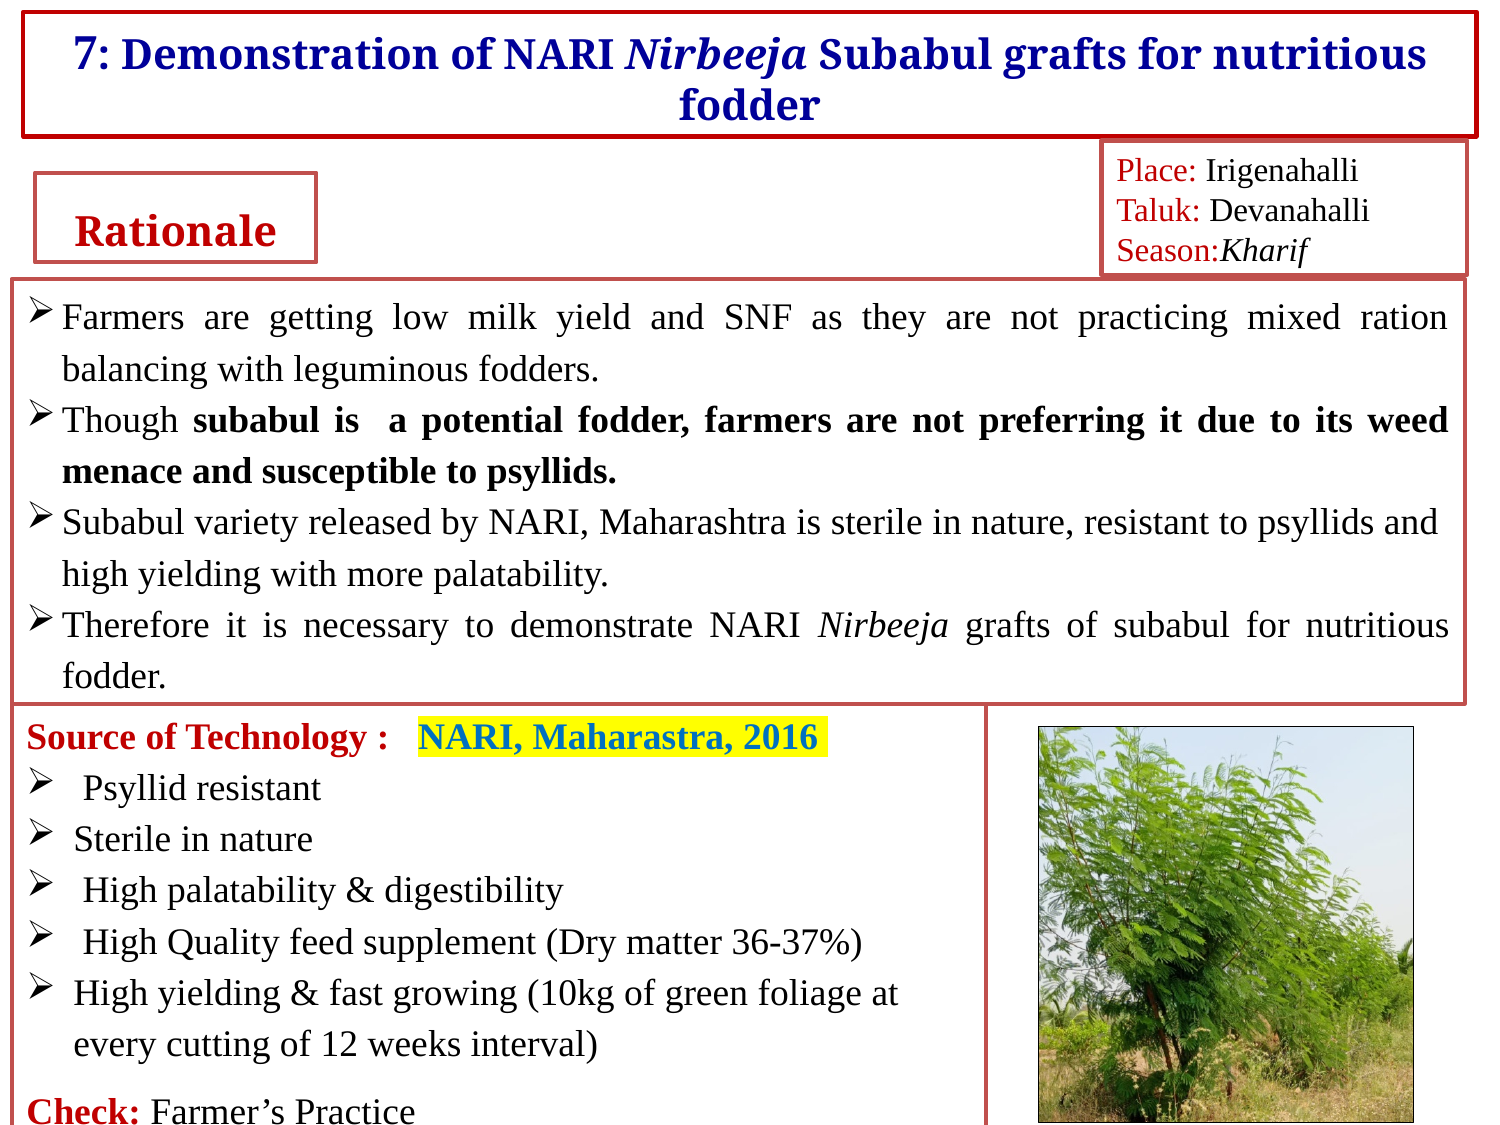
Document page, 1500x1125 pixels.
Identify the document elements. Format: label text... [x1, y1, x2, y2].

text_box 7: Demonstration of NARI Nirbeeja Subabul grafts for nutritious fodder [21, 10, 1479, 139]
picture [1037, 726, 1414, 1122]
text_box Farmers are getting low milk yield and SNF as they are not practicing mixed ration balancing with leguminous fodders. Though subabul is a potential fodder, farmers are not preferring it due to its weed menace and susceptible to psyllids. Subabul variety released by NARI, Maharashtra is sterile in nature, resistant to psyllids and high yielding with more palatability. Therefore it is necessary to demonstrate NARI Nirbeeja grafts of subabul for nutritious fodder. [10, 277, 1467, 706]
text_box Source of Technology : NARI, Maharastra, 2016 Psyllid resistant Sterile in nature High palatability & digestibility High Quality feed supplement (Dry matter 36-37%) High yielding & fast growing (10kg of green foliage at every cutting of 12 weeks interval) Check: Farmer’s Practice [10, 702, 988, 1125]
text_box Place: Irigenahalli Taluk: Devanahalli Season:Kharif [1099, 138, 1469, 277]
text_box Rationale [33, 171, 318, 264]
